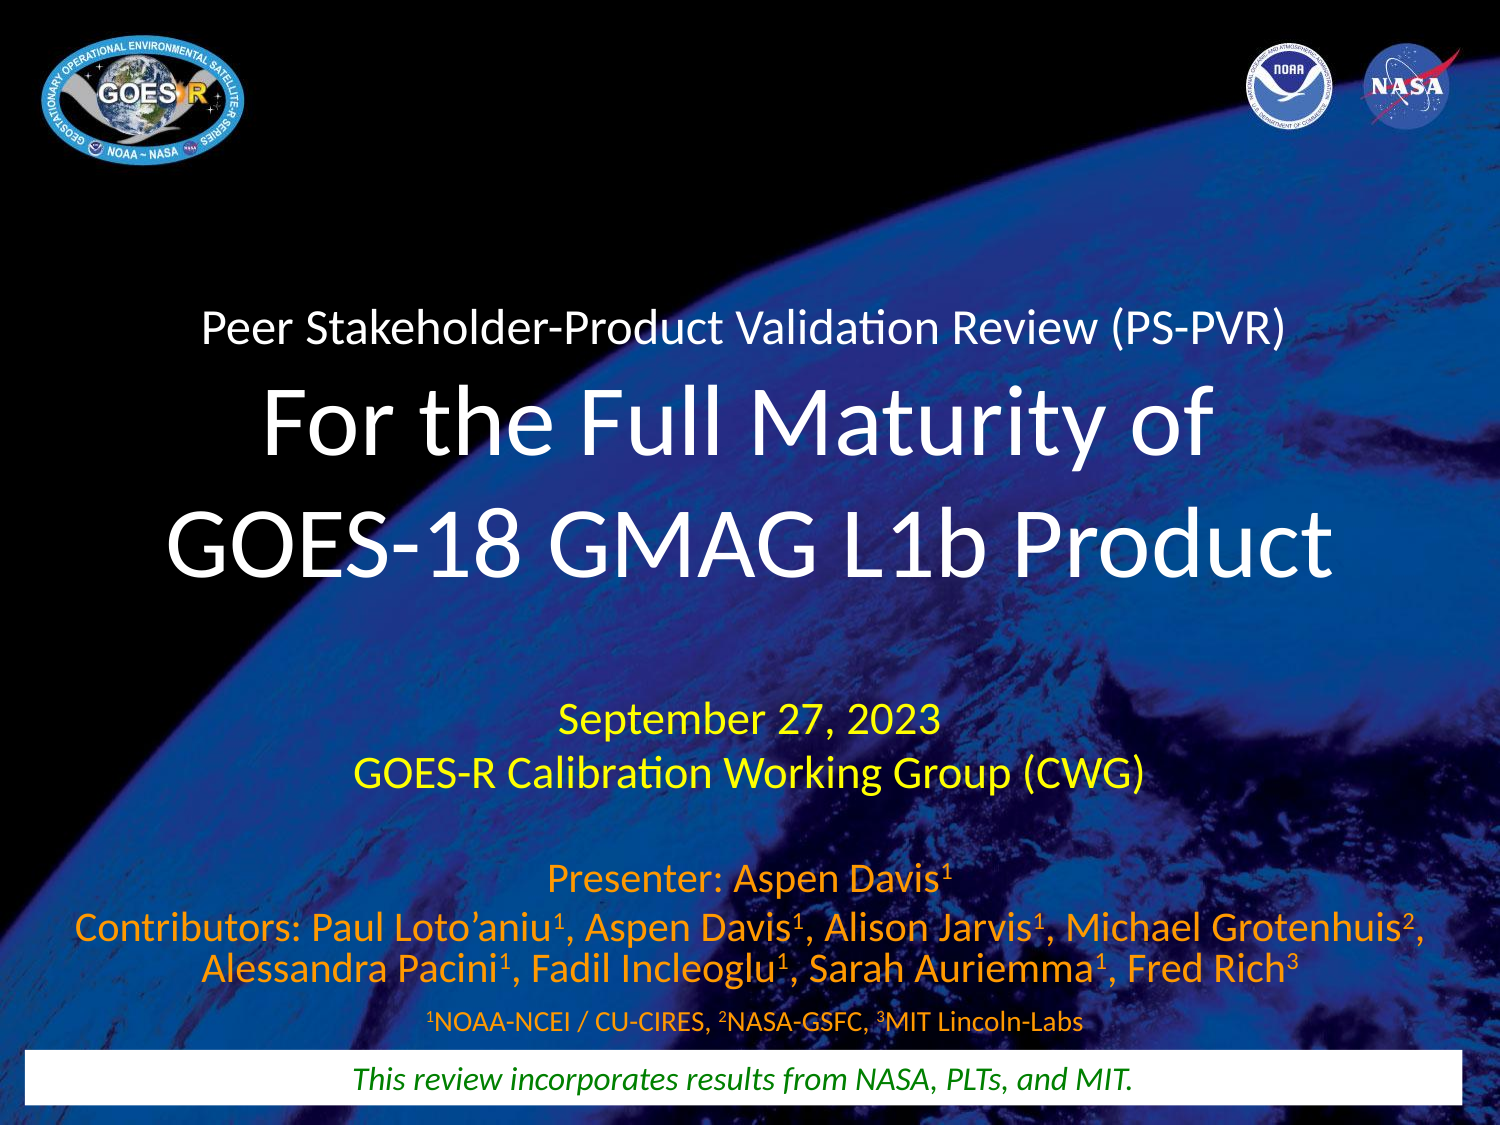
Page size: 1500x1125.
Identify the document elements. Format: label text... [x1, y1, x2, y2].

title Peer Stakeholder-Product Validation Review (PS-PVR) For the Full Maturity of GOES-18 GMAG L1b Product [112, 301, 1388, 591]
text_box This review incorporates results from NASA, PLTs, and MIT. [24, 1049, 1463, 1106]
picture [0, 0, 1500, 1125]
subtitle September 27, 2023 GOES-R Calibration Working Group (CWG) Presenter: Aspen Davis1 Contributors: Paul Loto’aniu1, Aspen Davis1, Alison Jarvis1, Michael Grotenhuis2, Alessandra Pacini1, Fadil Incleoglu1, Sarah Auriemma1, Fred Rich3 1NOAA-NCEI / CU-CIRES, 2NASA-GSFC, 3MIT Lincoln-Labs [50, 626, 1450, 1027]
